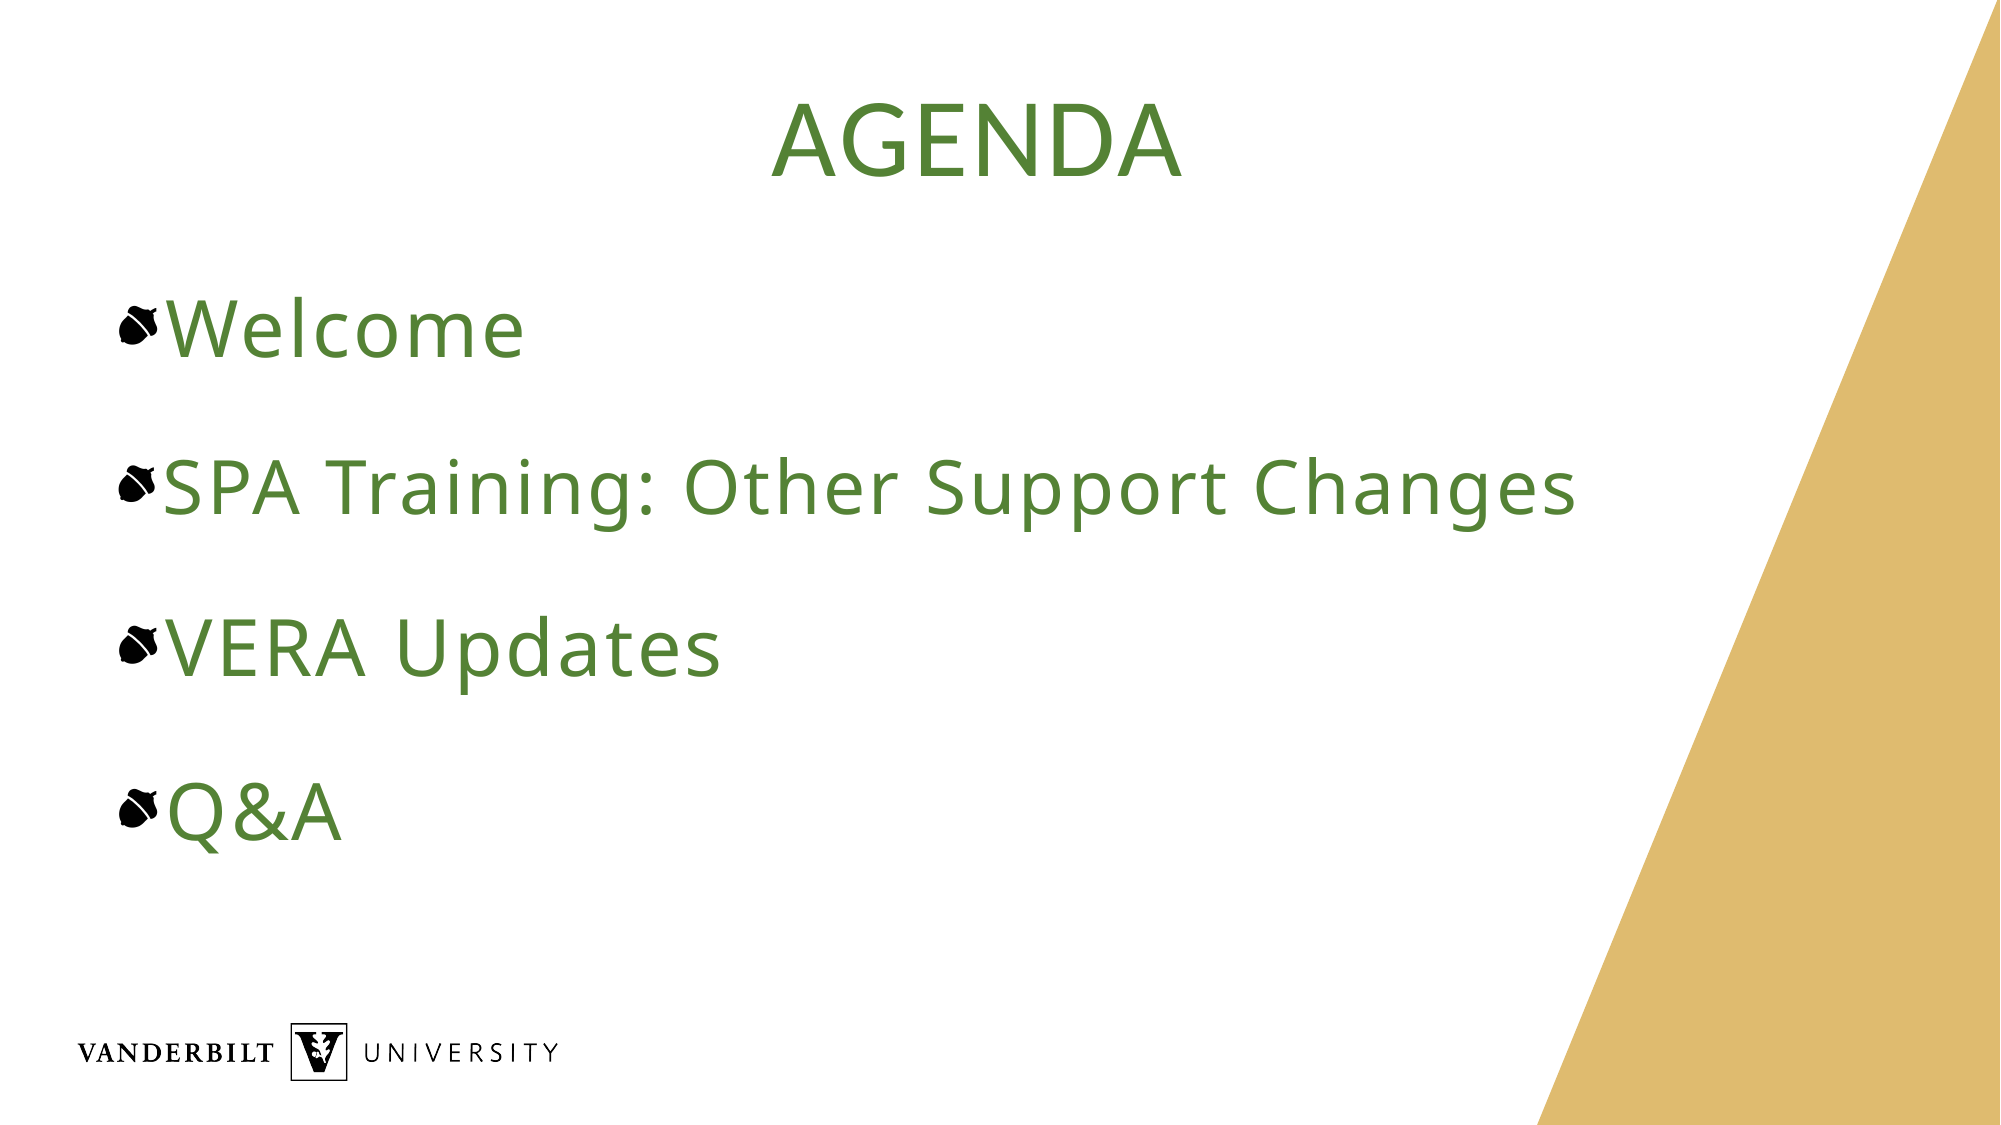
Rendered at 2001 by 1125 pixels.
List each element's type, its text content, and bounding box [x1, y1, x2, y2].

picture [110, 617, 166, 673]
picture [77, 1023, 558, 1081]
picture [110, 297, 166, 354]
list Welcome SPA Training: Other Support Changes VERA Updates Q&A [95, 223, 1954, 955]
title AGENDA [62, 26, 1893, 209]
picture [110, 457, 163, 511]
picture [110, 780, 166, 837]
